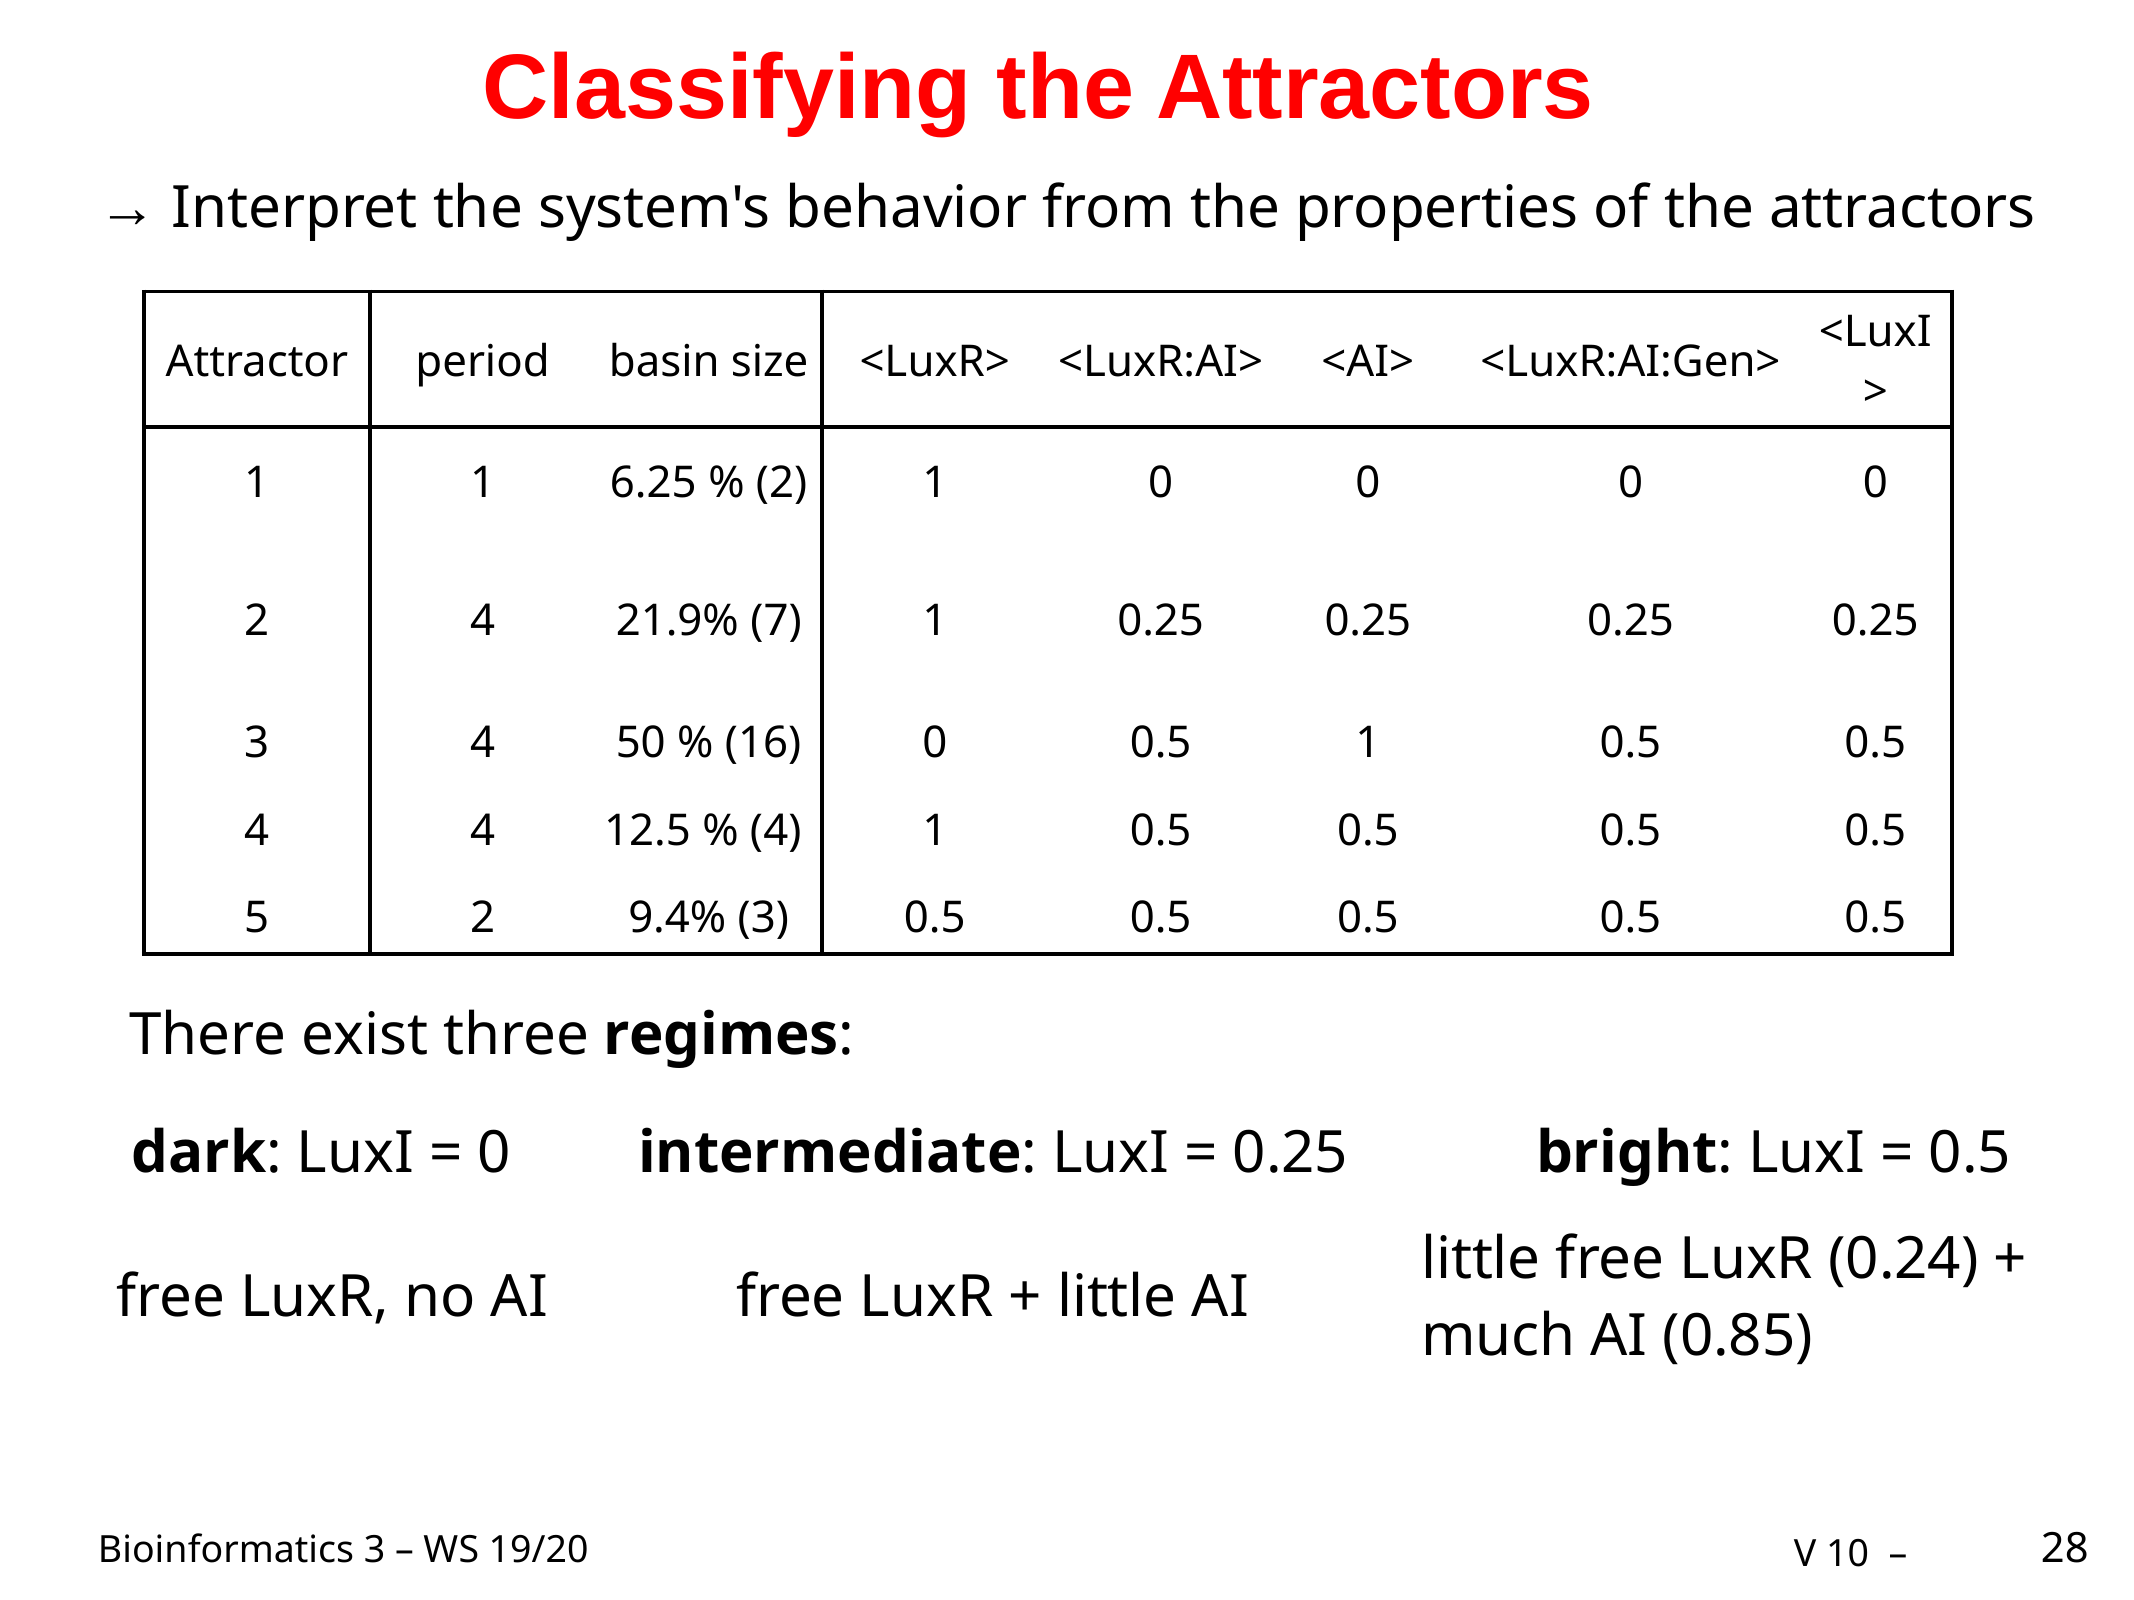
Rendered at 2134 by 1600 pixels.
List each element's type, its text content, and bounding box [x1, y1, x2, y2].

table_header basin size [596, 293, 820, 425]
text_box little free LuxR (0.24) + much AI (0.85) [1421, 1213, 2048, 1356]
table_cell 0.25 [1462, 533, 1799, 702]
table_cell 0.25 [1274, 533, 1462, 702]
table_cell 0 [1274, 429, 1462, 533]
text_box → Interpret the system's behavior from the properties of the attractors [98, 162, 2037, 240]
table_cell 0.25 [1799, 533, 1950, 702]
table_cell 0.5 [1462, 779, 1799, 878]
table_cell 1 [824, 533, 1048, 702]
table_cell 0.5 [1048, 878, 1274, 952]
table_cell 0.5 [1799, 702, 1950, 779]
table_cell 0.5 [1462, 702, 1799, 779]
table_cell 0.5 [1048, 702, 1274, 779]
table_cell 0 [1048, 429, 1274, 533]
table_cell 5 [146, 878, 368, 952]
table_cell 0 [1799, 429, 1950, 533]
table_cell 1 [1274, 702, 1462, 779]
table_header <LuxI> [1799, 293, 1950, 425]
text_box intermediate: LuxI = 0.25 [638, 1107, 1349, 1185]
table_header <LuxR:AI:Gen> [1462, 293, 1799, 425]
table_header period [372, 293, 596, 425]
table_cell 1 [372, 429, 596, 533]
table_cell 0.5 [1799, 779, 1950, 878]
table_cell 4 [372, 702, 596, 779]
table_cell 9.4% (3) [596, 878, 820, 952]
table_cell 21.9% (7) [596, 533, 820, 702]
table_cell 6.25 % (2) [596, 429, 820, 533]
table_cell 0.5 [1274, 779, 1462, 878]
slide_number 28 [1940, 1457, 2104, 1600]
text_box free LuxR, no AI [116, 1251, 548, 1328]
table_header Attractor [146, 293, 368, 425]
table_cell 0.5 [1799, 878, 1950, 952]
table_cell 1 [824, 429, 1048, 533]
table_cell 0.5 [1274, 878, 1462, 952]
table_cell 0 [1462, 429, 1799, 533]
table_cell 12.5 % (4) [596, 779, 820, 878]
text_box There exist three regimes: [129, 989, 855, 1067]
table_cell 0.5 [1462, 878, 1799, 952]
table_cell 0.5 [1048, 779, 1274, 878]
table_header <LuxR:AI> [1048, 293, 1274, 425]
table_cell 1 [146, 429, 368, 533]
table_cell 50 % (16) [596, 702, 820, 779]
table_cell 1 [824, 779, 1048, 878]
table_cell 0 [824, 702, 1048, 779]
table_cell 2 [372, 878, 596, 952]
table_cell 4 [372, 779, 596, 878]
table_cell 0.5 [824, 878, 1048, 952]
table_header <LuxR> [824, 293, 1048, 425]
table_cell 4 [146, 779, 368, 878]
table_header <AI> [1274, 293, 1462, 425]
title Classifying the Attractors [125, 0, 1953, 145]
table_cell 4 [372, 533, 596, 702]
text_box dark: LuxI = 0 [131, 1107, 511, 1185]
text_box free LuxR + little AI [735, 1251, 1249, 1328]
table_cell 3 [146, 702, 368, 779]
text_box bright: LuxI = 0.5 [1536, 1107, 2011, 1185]
table_cell 2 [146, 533, 368, 702]
table_cell 0.25 [1048, 533, 1274, 702]
